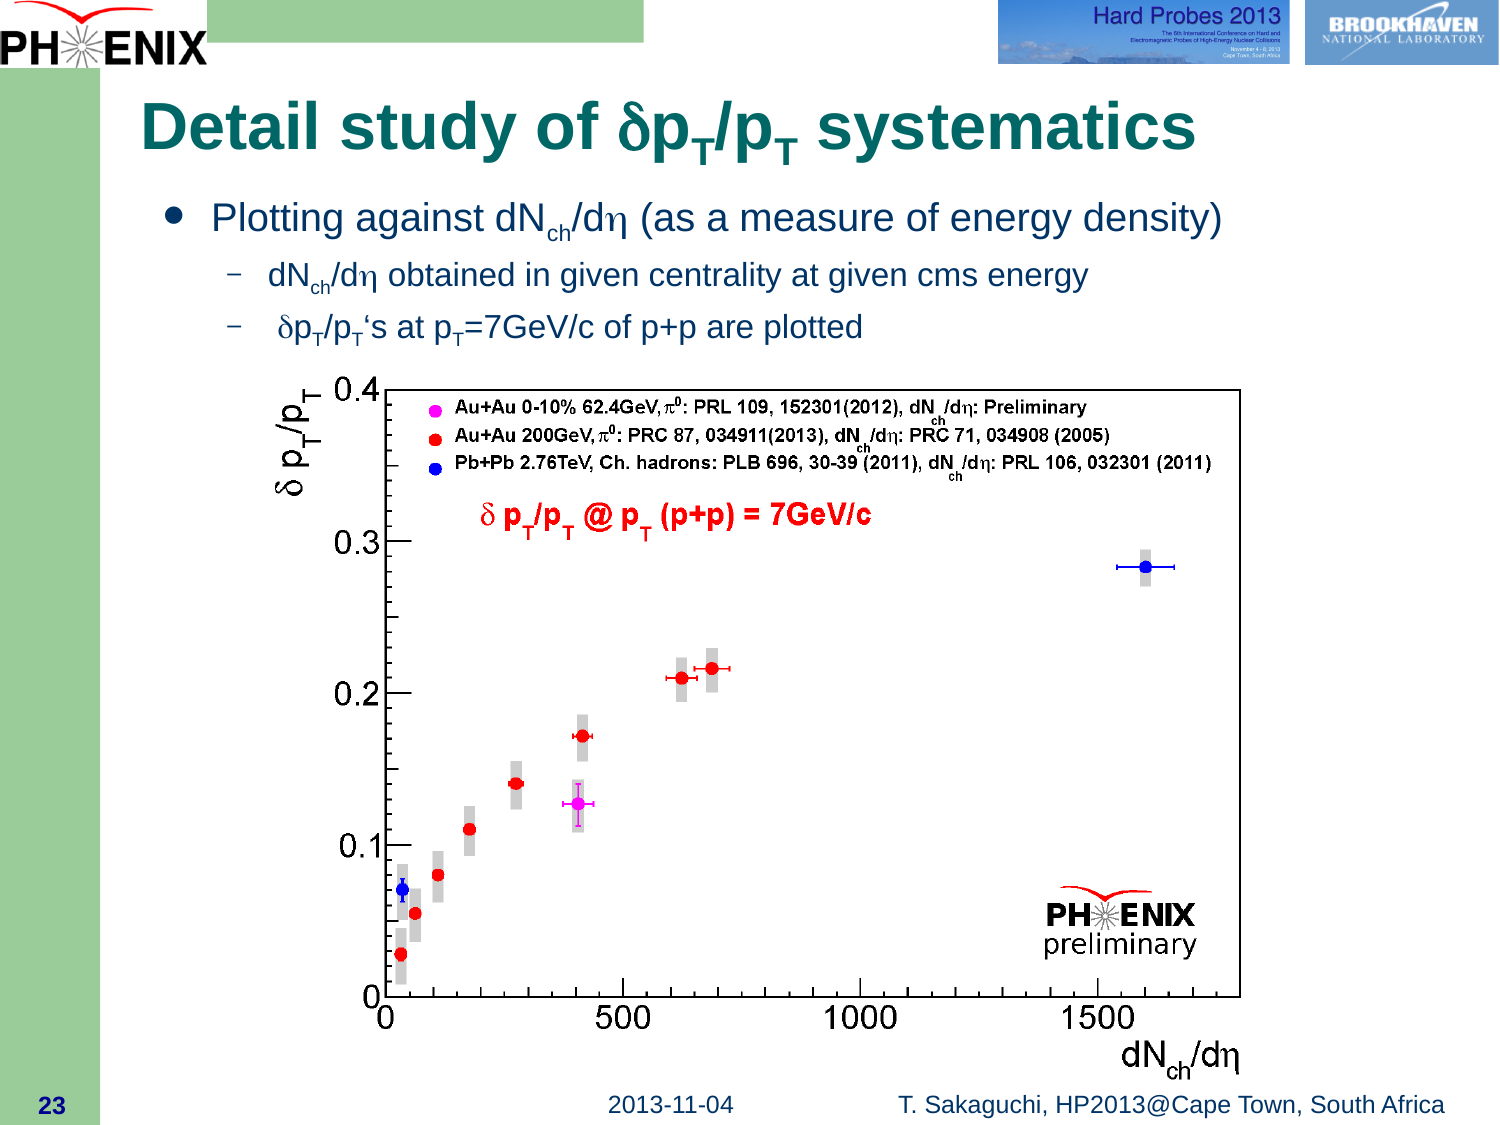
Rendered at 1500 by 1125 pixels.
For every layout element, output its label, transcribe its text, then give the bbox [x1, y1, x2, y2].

picture [0, 0, 207, 68]
footer T. Sakaguchi, HP2013@Cape Town, South Africa [844, 1070, 1500, 1125]
list Plotting against dNch/dh (as a measure of energy density) dNch/dh obtained in given centrality at given cms energy dpT/pT‘s at pT=7GeV/c of p+p are plotted [147, 184, 1410, 362]
slide_number 23 [3, 1046, 101, 1125]
title Detail study of dpT/pT systematics [124, 89, 1426, 174]
picture [998, 0, 1290, 64]
picture [1305, 0, 1499, 65]
picture [265, 360, 1270, 1083]
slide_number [399, 1091, 750, 1125]
